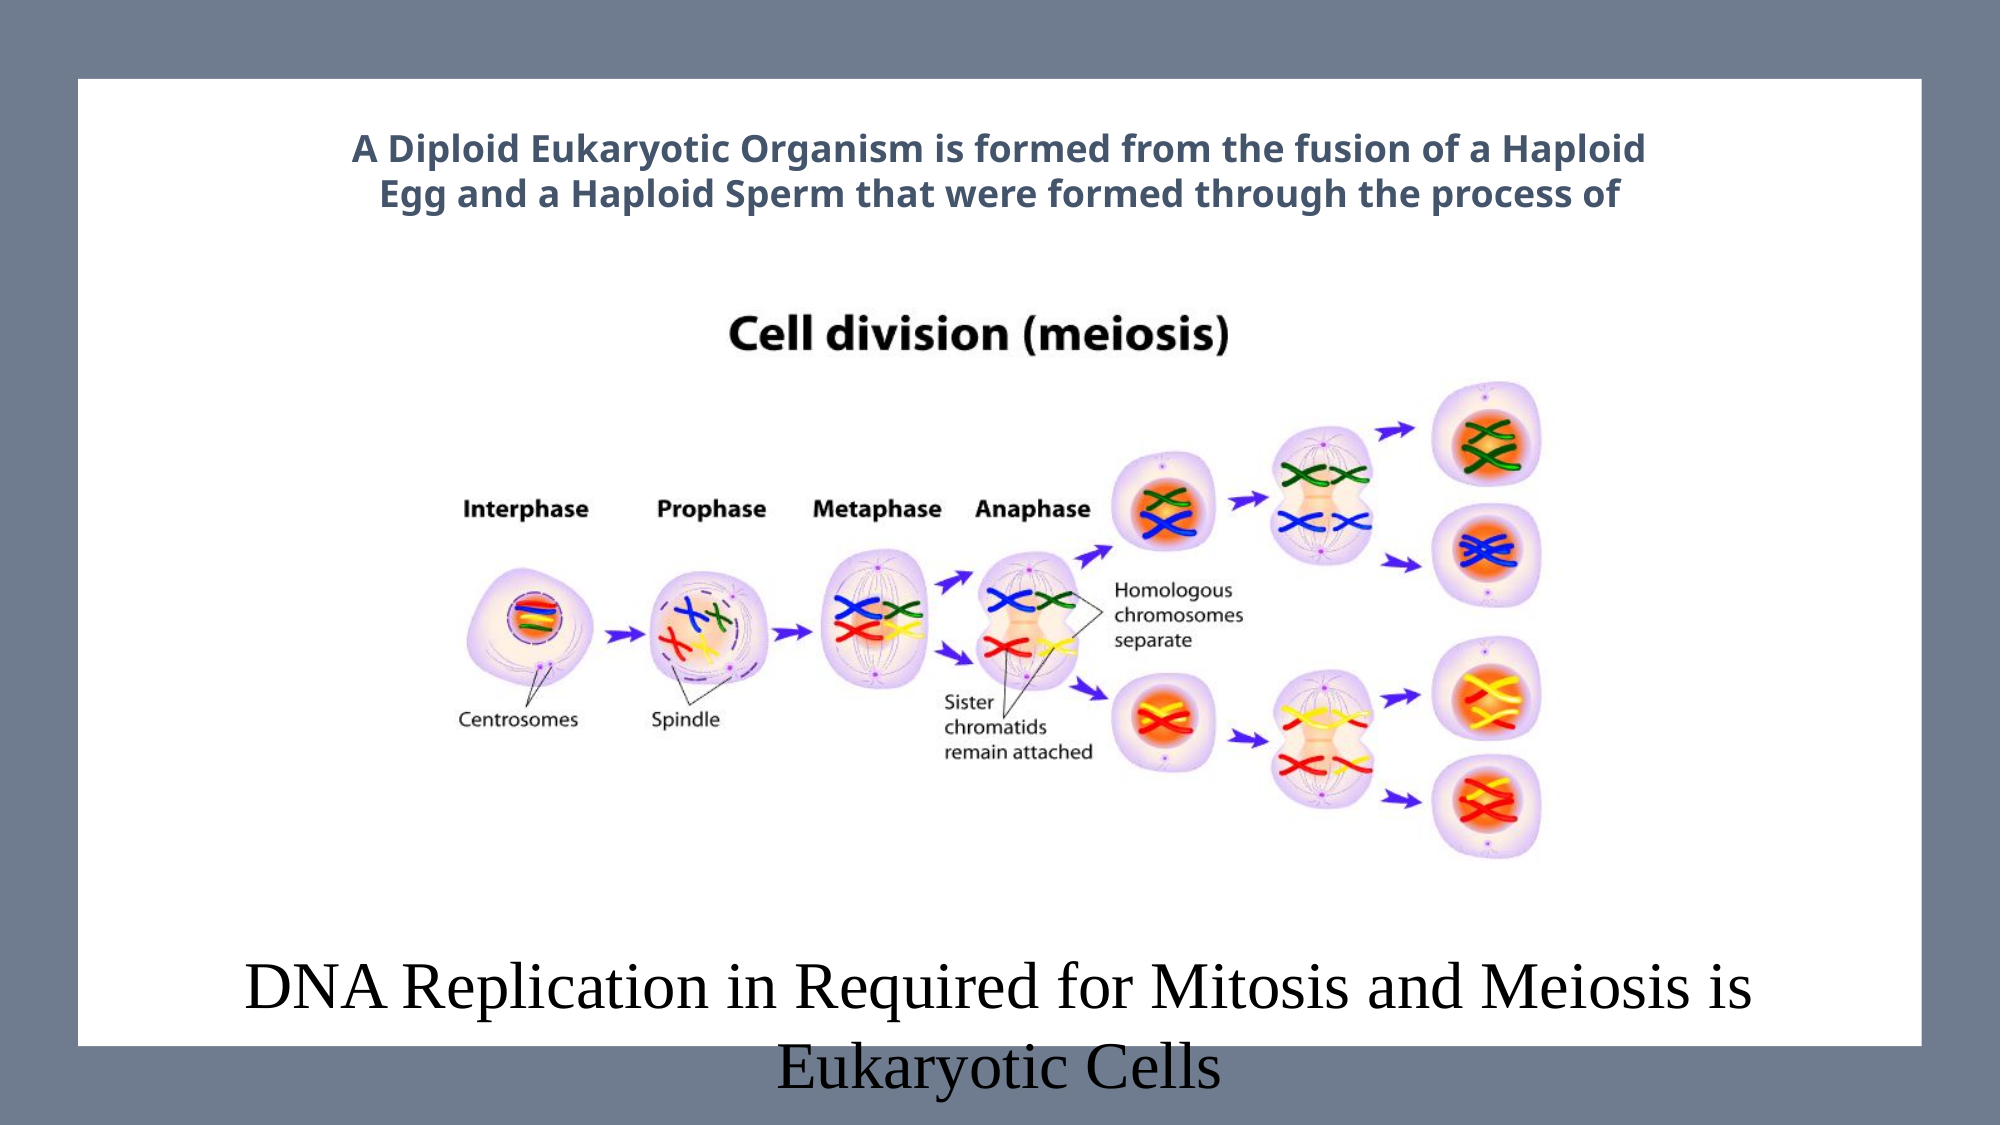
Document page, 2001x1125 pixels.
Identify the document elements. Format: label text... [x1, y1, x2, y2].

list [374, 217, 1626, 932]
text_box [0, 0, 2000, 1125]
text_box [77, 78, 1923, 1047]
text_box A Diploid Eukaryotic Organism is formed from the fusion of a Haploid Egg and a Haploid Sperm that were formed through the process of meiosis. [314, 117, 1686, 268]
text_box DNA Replication in Required for Mitosis and Meiosis is Eukaryotic Cells [143, 934, 1857, 1109]
